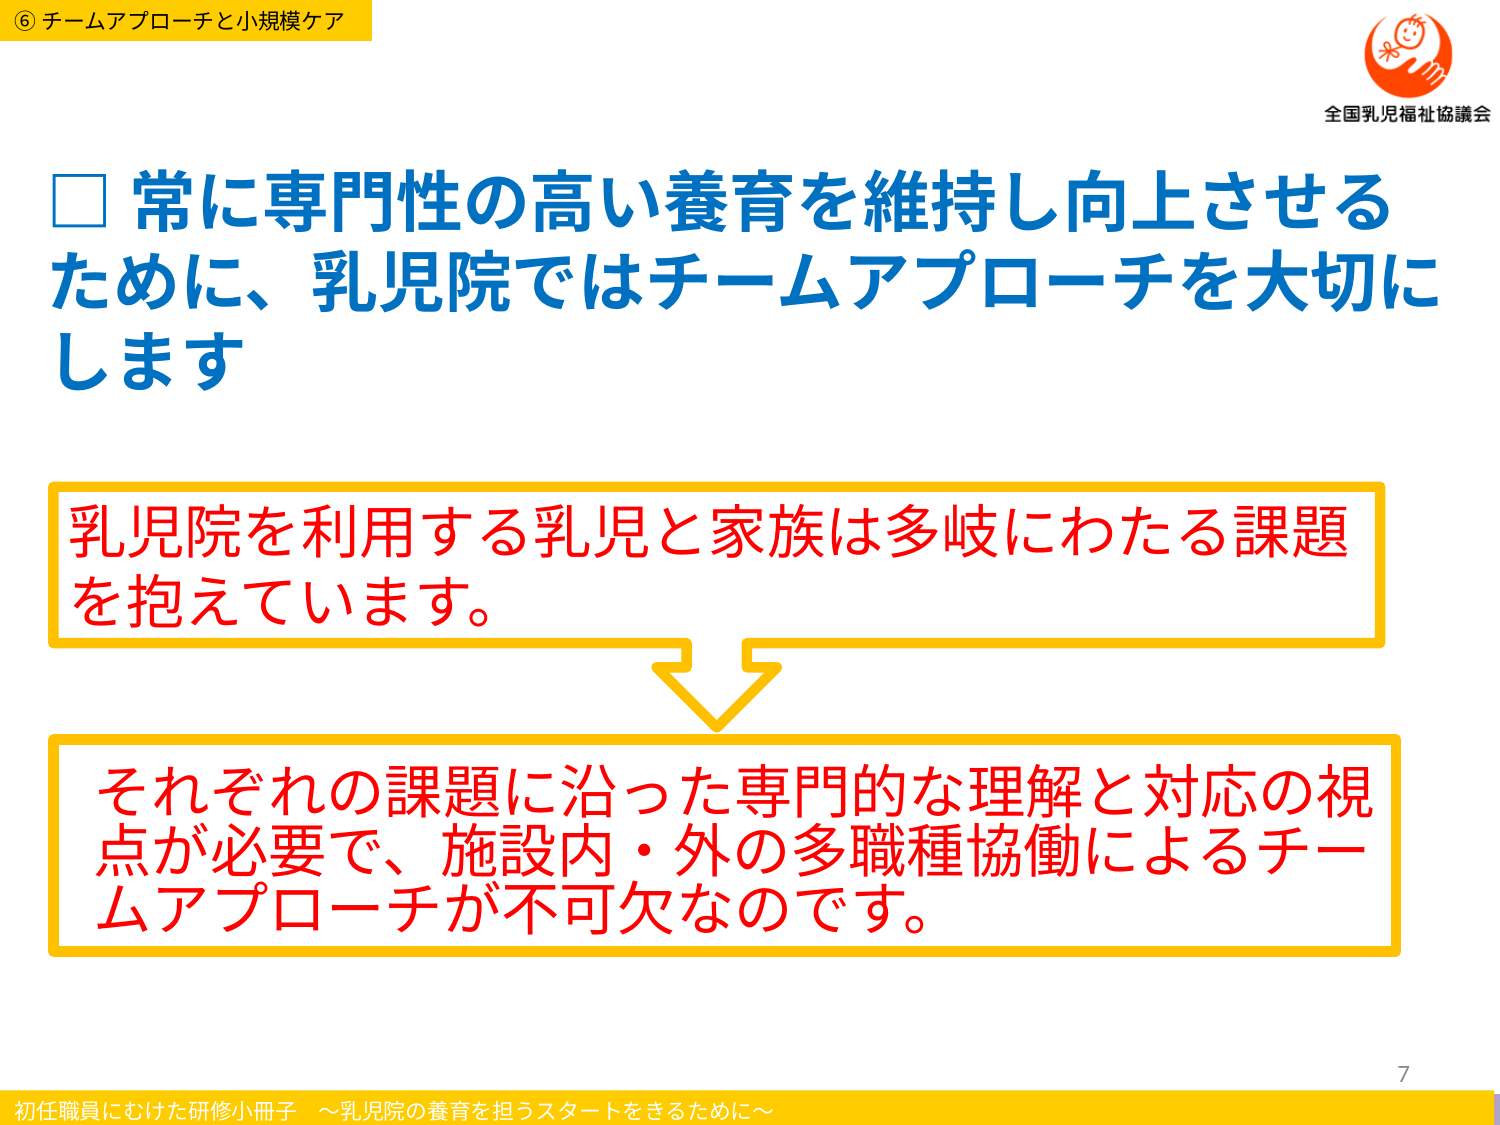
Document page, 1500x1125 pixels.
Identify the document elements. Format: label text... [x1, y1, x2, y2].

title □常に専門性の高い養育を維持し向上させるために、乳児院ではチームアプローチを大切にします [31, 206, 1476, 354]
text_box それぞれの課題に沿った専門的な理解と対応の視点が必要で、施設内・外の多職種協働によるチームアプローチが不可欠なのです。 [78, 759, 1422, 950]
picture [1322, 9, 1495, 126]
text_box [51, 737, 1398, 954]
slide_number 7 [1074, 1042, 1425, 1103]
text_box 乳児院を利用する乳児と家族は多岐にわたる課題を抱えています。 [51, 484, 1383, 730]
list [61, 444, 1447, 956]
